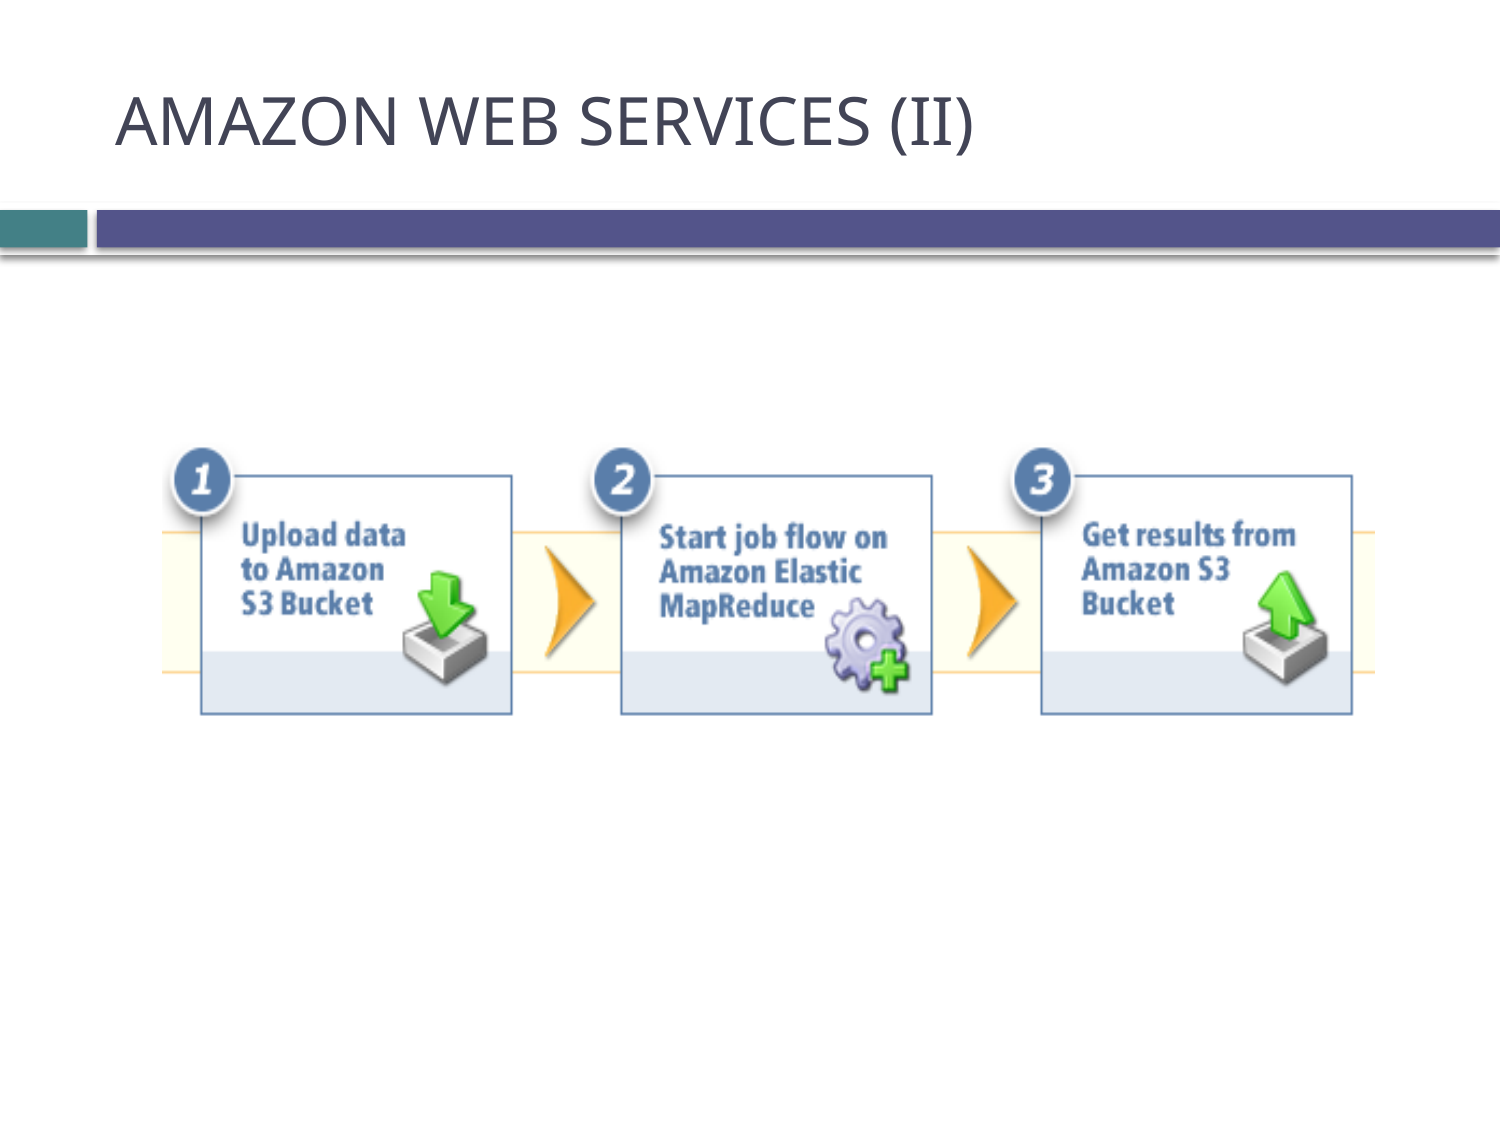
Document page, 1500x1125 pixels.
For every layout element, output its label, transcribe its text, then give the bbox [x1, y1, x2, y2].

title Amazon Web Services (II) [100, 37, 1438, 200]
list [162, 424, 1376, 738]
